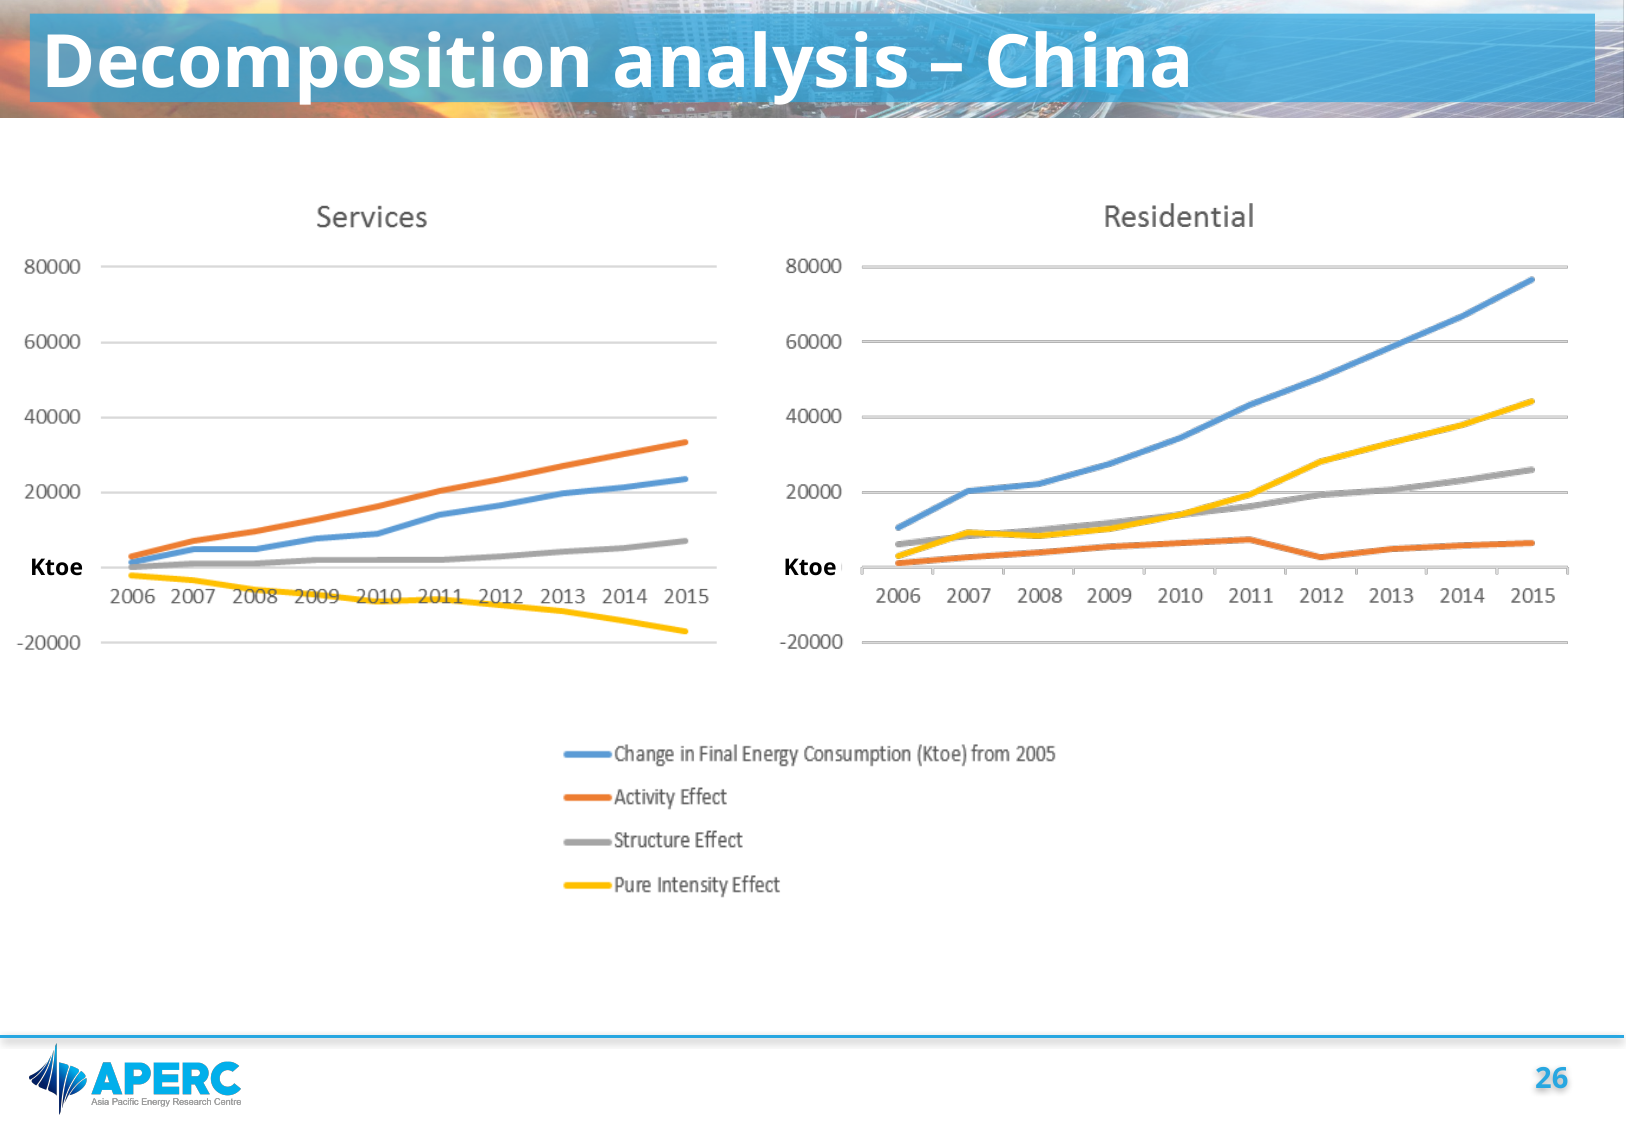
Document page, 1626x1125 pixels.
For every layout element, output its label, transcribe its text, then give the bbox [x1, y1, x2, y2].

picture [558, 742, 1067, 899]
title Decomposition analysis – China [29, 13, 1595, 103]
picture [29, 1043, 241, 1115]
picture [0, 175, 743, 670]
picture [763, 175, 1596, 670]
picture [0, 0, 1625, 118]
